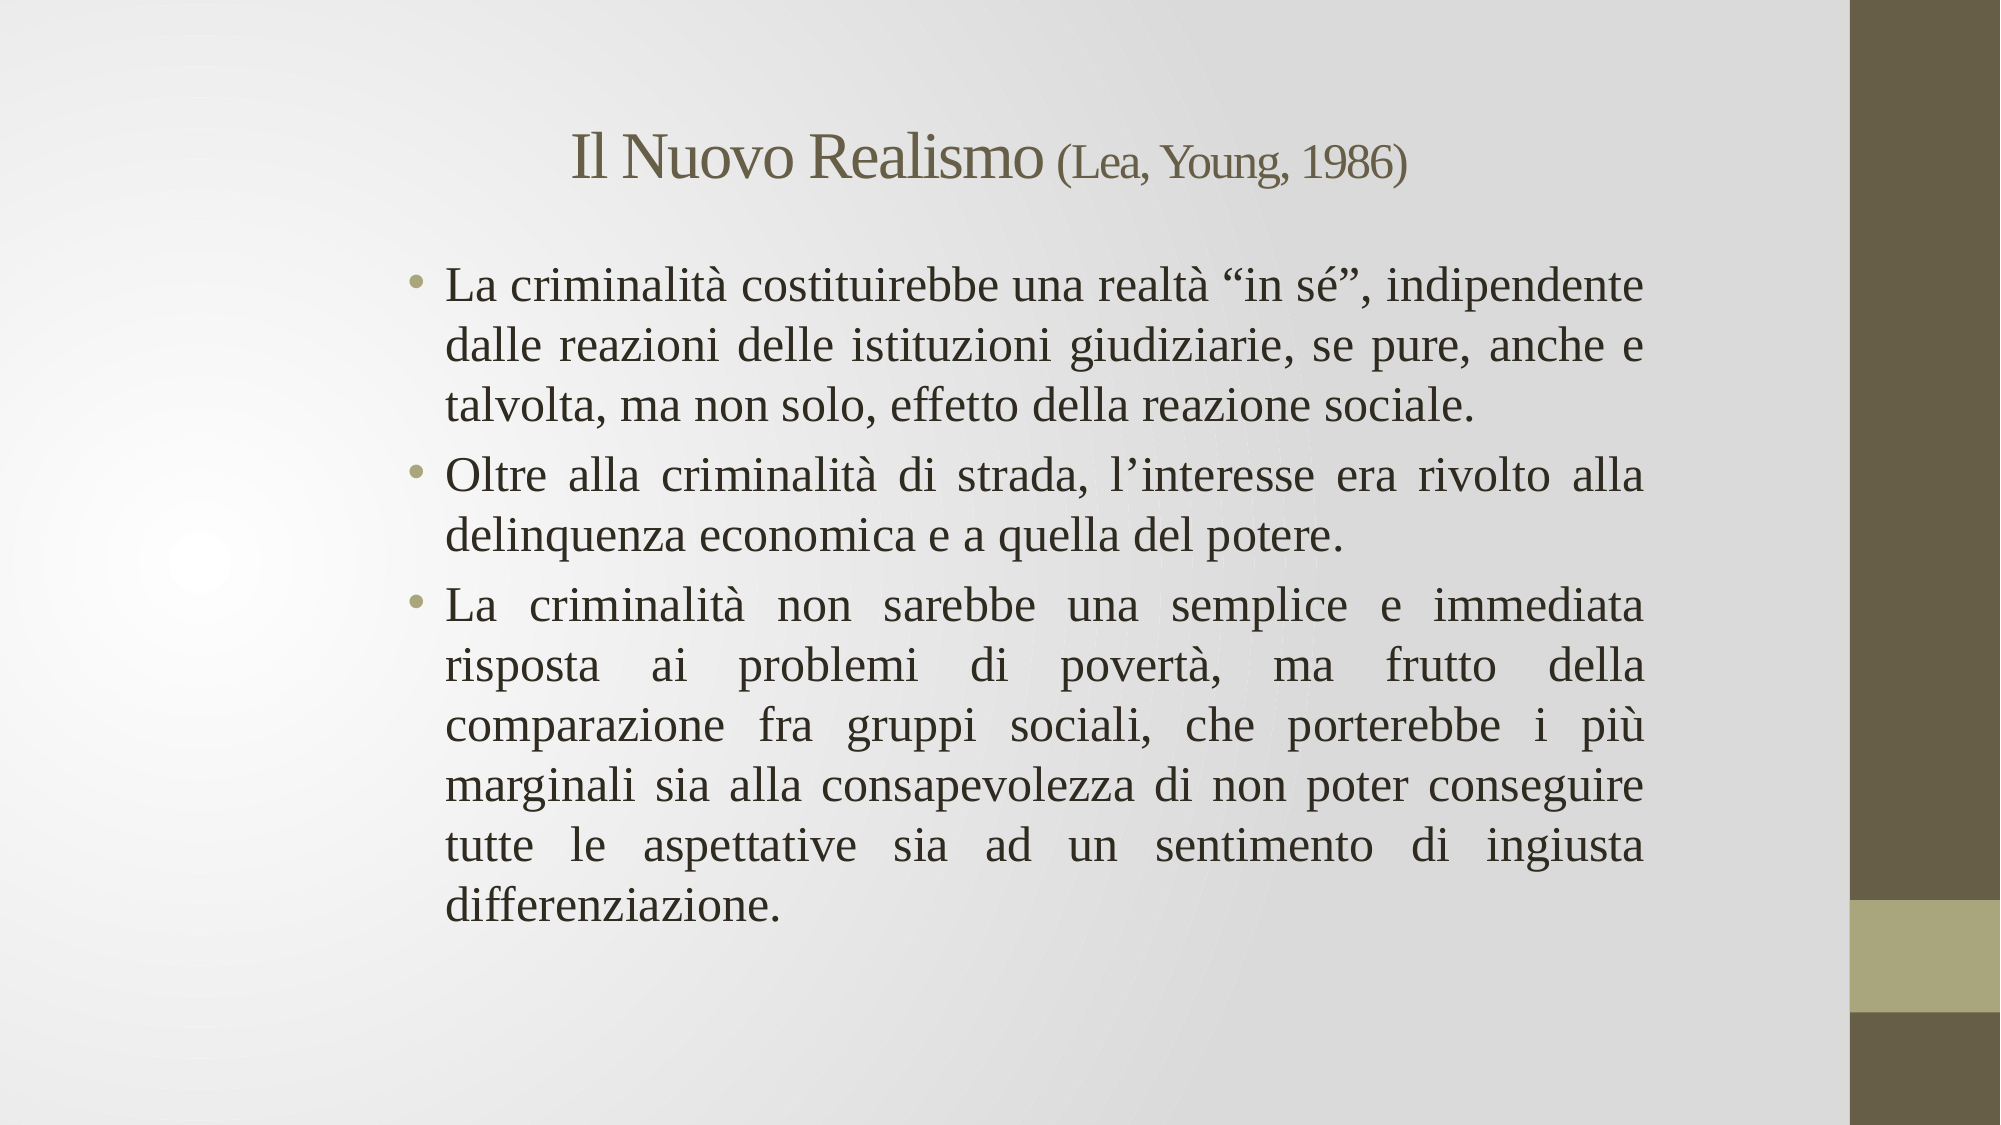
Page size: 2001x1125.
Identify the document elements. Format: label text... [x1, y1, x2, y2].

title Il Nuovo Realismo (Lea, Young, 1986) [444, 101, 1545, 202]
list La criminalità costituirebbe una realtà “in sé”, indipendente dalle reazioni delle istituzioni giudiziarie, se pure, anche e talvolta, ma non solo, effetto della reazione sociale. Oltre alla criminalità di strada, l’interesse era rivolto alla delinquenza economica e a quella del potere. La criminalità non sarebbe una semplice e immediata risposta ai problemi di povertà, ma frutto della comparazione fra gruppi sociali, che porterebbe i più marginali sia alla consapevolezza di non poter conseguire tutte le aspettative sia ad un sentimento di ingiusta differenziazione. [373, 243, 1662, 1033]
